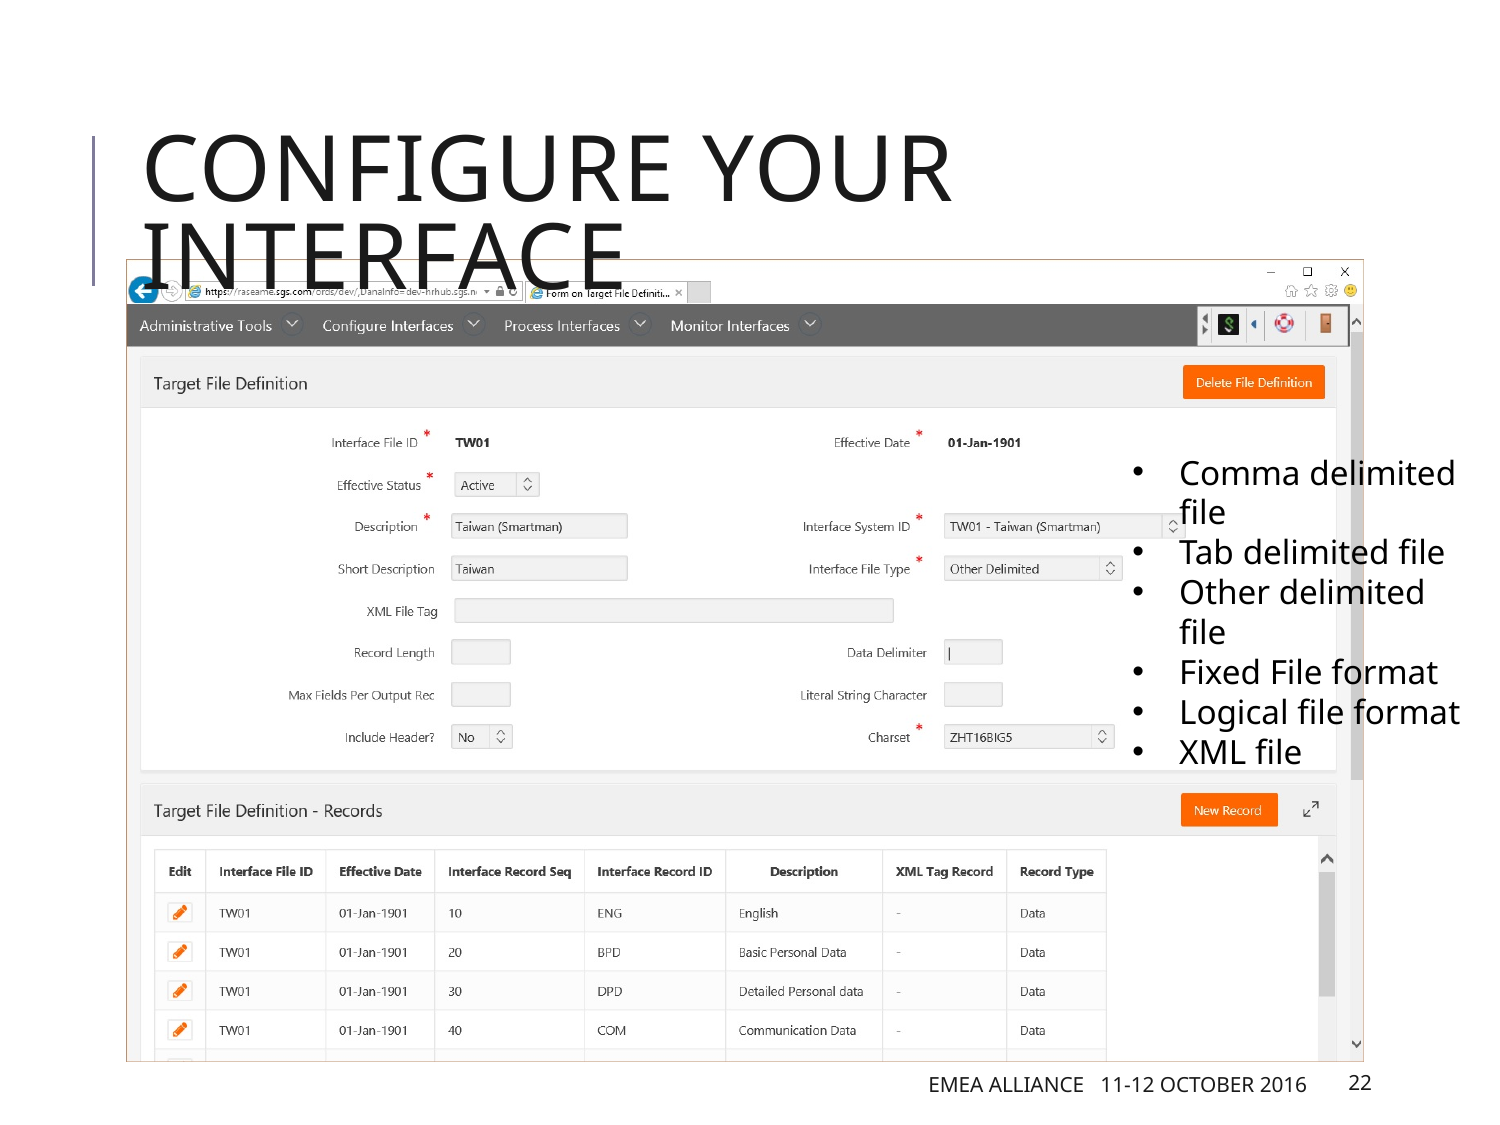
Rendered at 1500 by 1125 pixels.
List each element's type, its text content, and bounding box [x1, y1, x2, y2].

slide_number 22 [1333, 1061, 1454, 1107]
text_box EMEA Alliance 11-12 October 2016 [595, 1071, 1322, 1107]
picture [125, 259, 1364, 1062]
title CONFIGURE YOUR INTERFACE [126, 96, 1322, 255]
text_box Comma delimited file Tab delimited file Other delimited file Fixed File format Logical file format XML file [1371, 444, 1485, 779]
